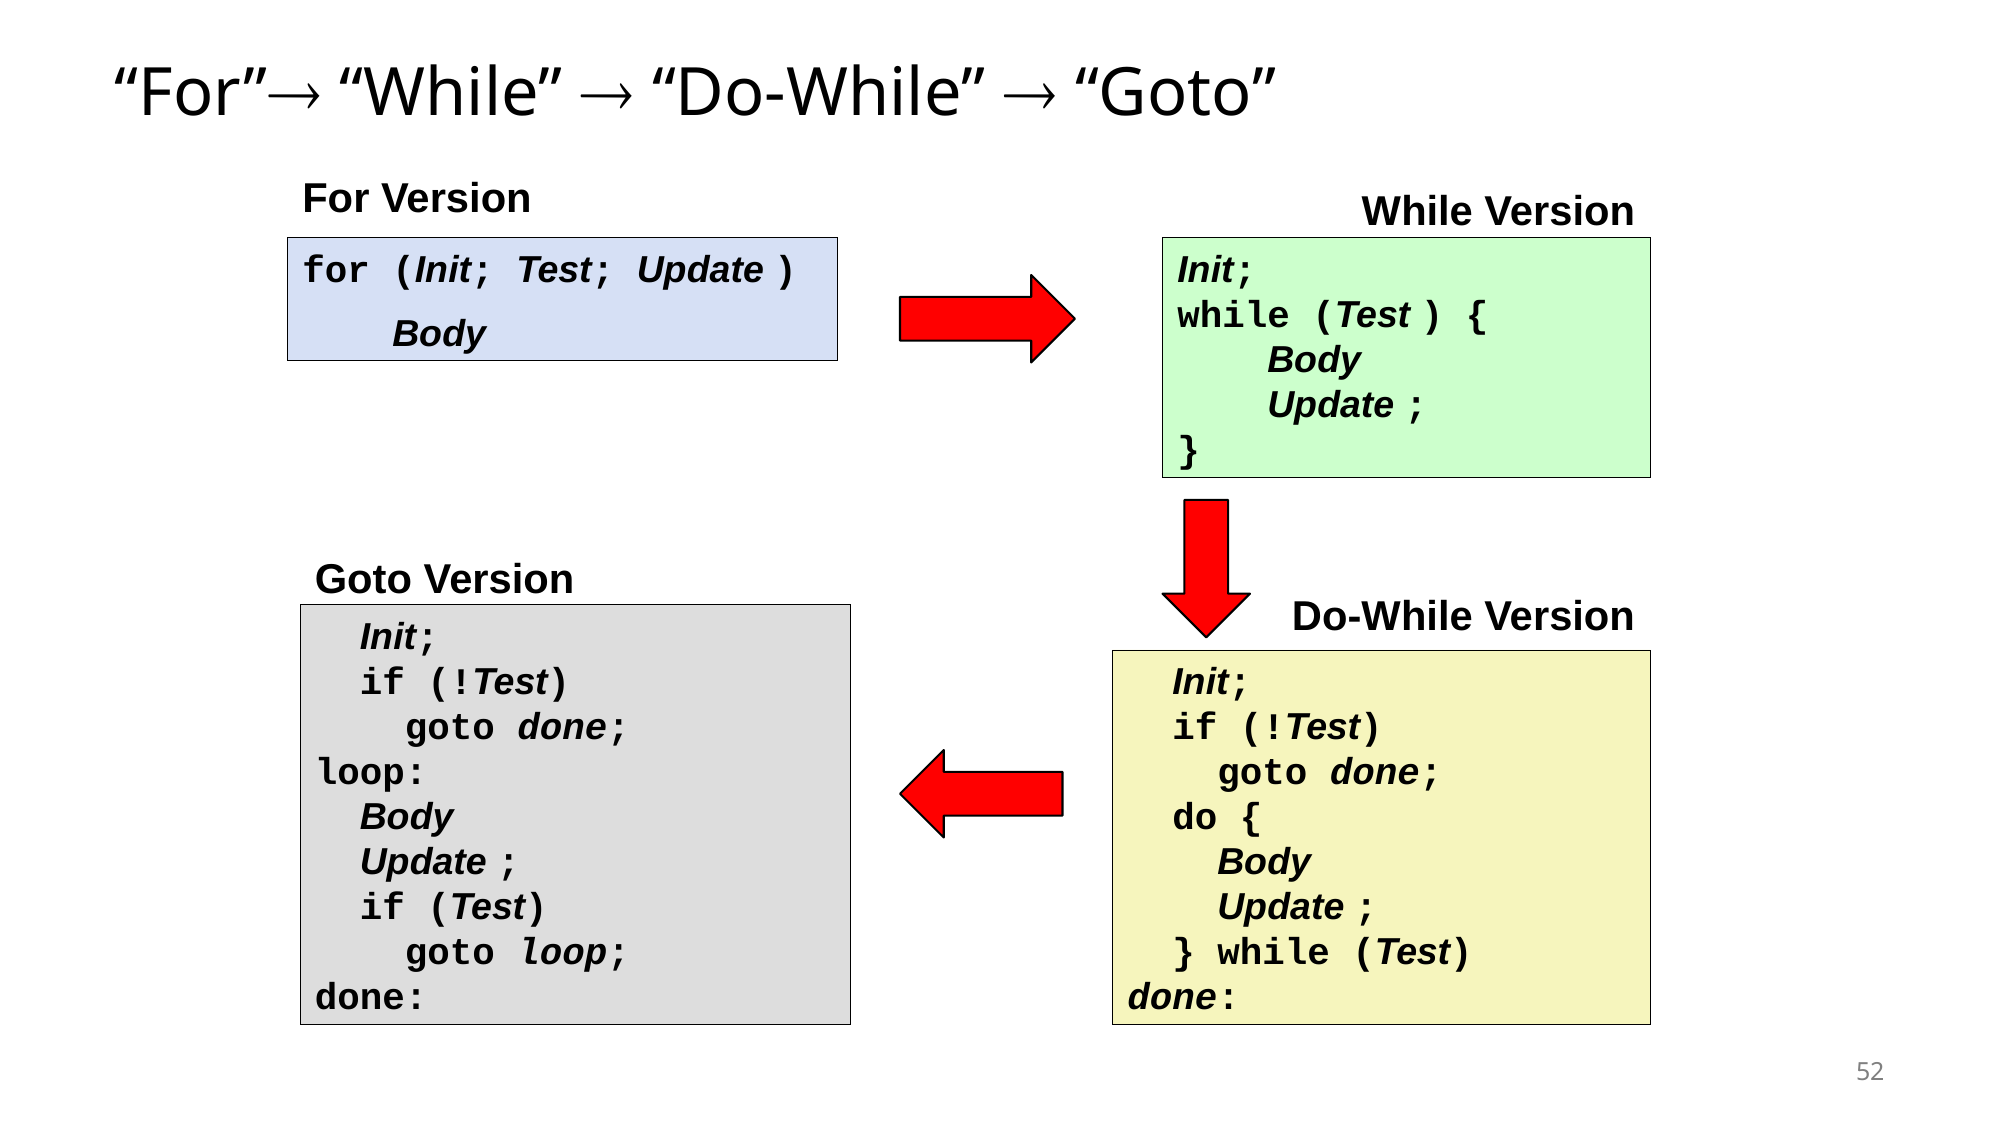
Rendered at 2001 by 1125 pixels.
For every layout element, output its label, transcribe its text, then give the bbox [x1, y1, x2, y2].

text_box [1112, 499, 1651, 1026]
title “For” “While”  “Do-While”  “Goto” [99, 37, 1900, 150]
text_box for (Init; Test; Update ) Body [287, 237, 838, 361]
text_box For Version [287, 169, 763, 238]
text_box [299, 549, 1063, 1025]
slide_number 52 [1749, 1042, 1900, 1103]
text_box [899, 182, 1650, 478]
